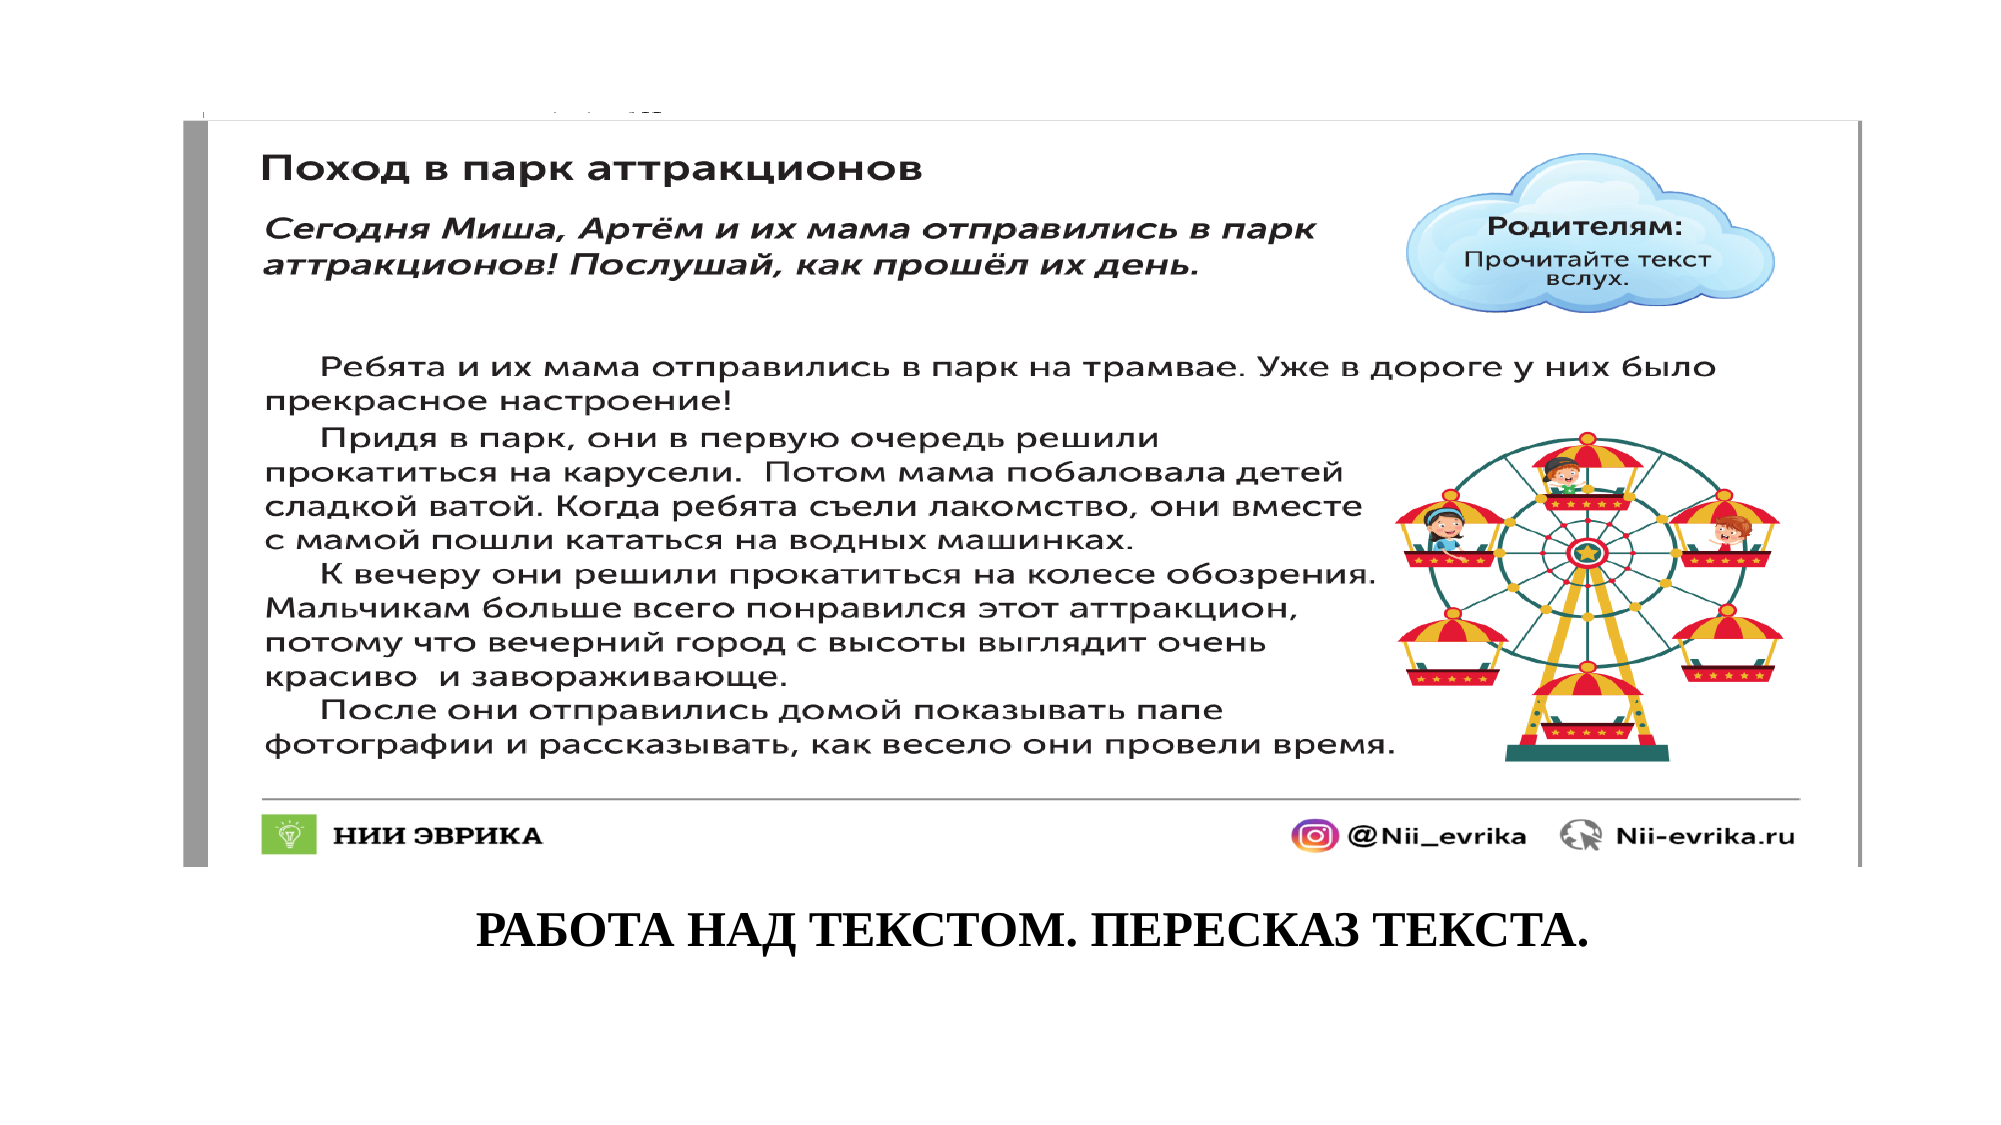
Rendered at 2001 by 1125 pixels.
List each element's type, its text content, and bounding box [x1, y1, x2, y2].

subtitle РАБОТА НАД ТЕКСТОМ. ПЕРЕСКАЗ ТЕКСТА. [315, 895, 1750, 1049]
picture [183, 112, 1863, 867]
